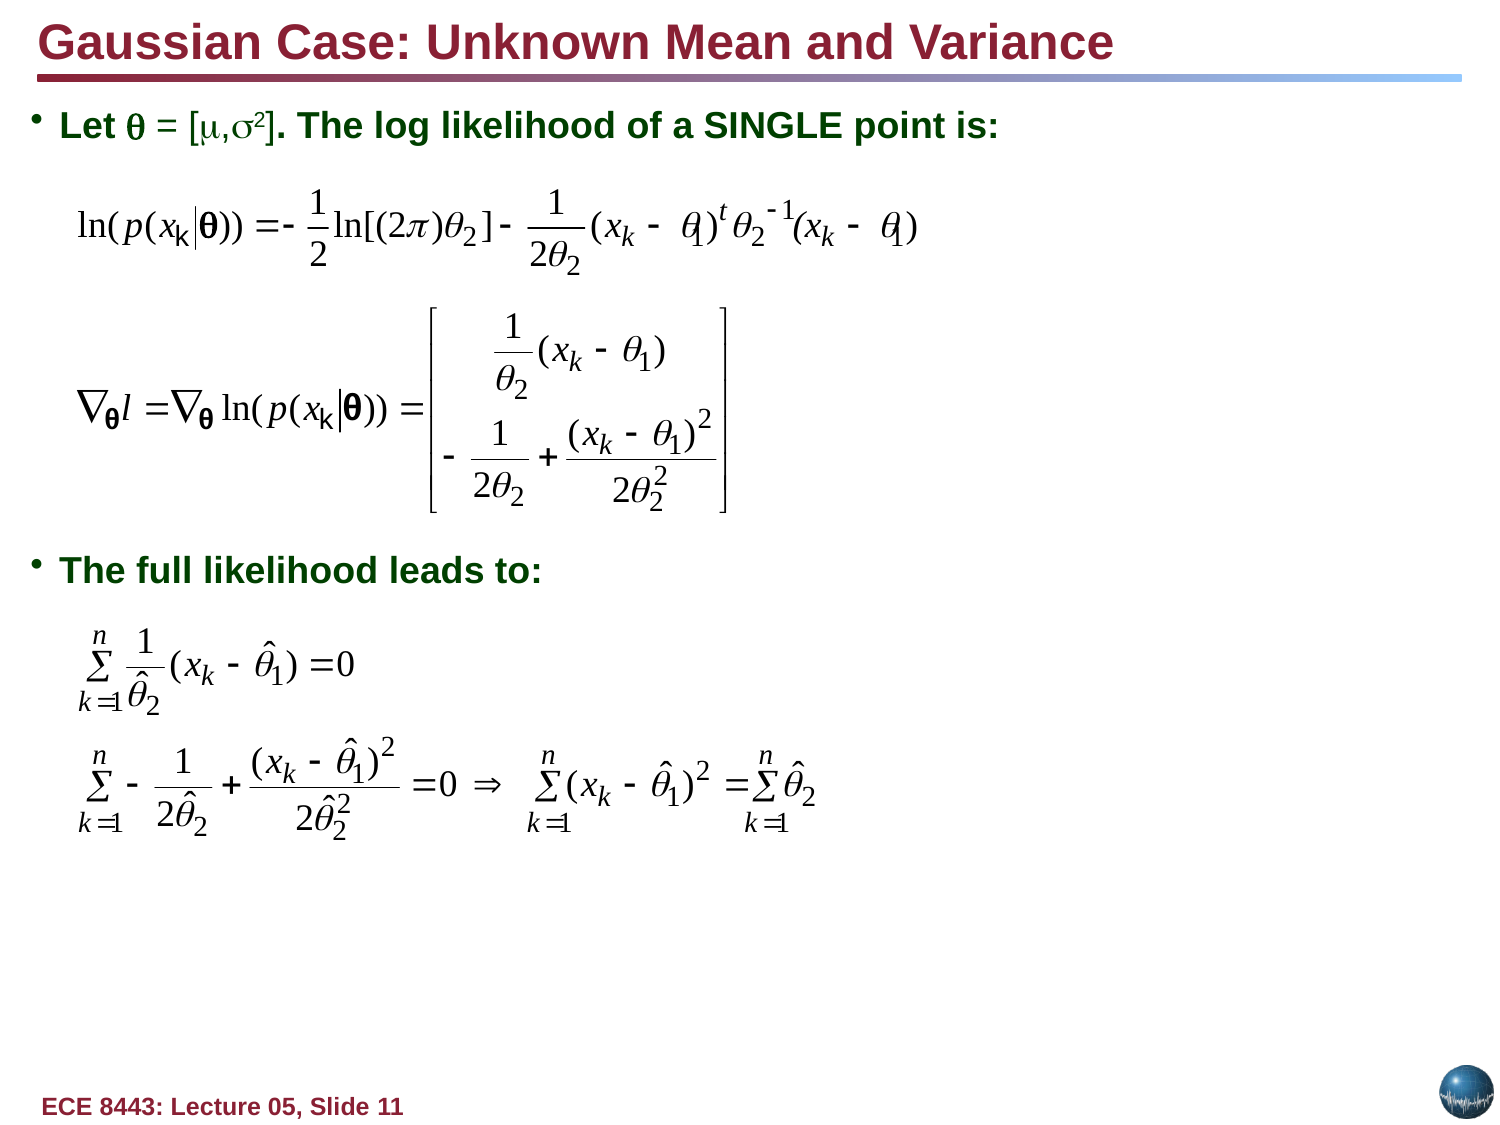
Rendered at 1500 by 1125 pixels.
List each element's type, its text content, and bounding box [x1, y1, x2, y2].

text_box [74, 617, 823, 845]
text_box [74, 180, 923, 282]
text_box Gaussian Case: Unknown Mean and Variance [37, 9, 1163, 70]
text_box Let  = [,2]. The log likelihood of a SINGLE point is: [30, 101, 1449, 178]
picture [1439, 1065, 1494, 1119]
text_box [74, 302, 738, 519]
text_box The full likelihood leads to: [30, 546, 740, 622]
